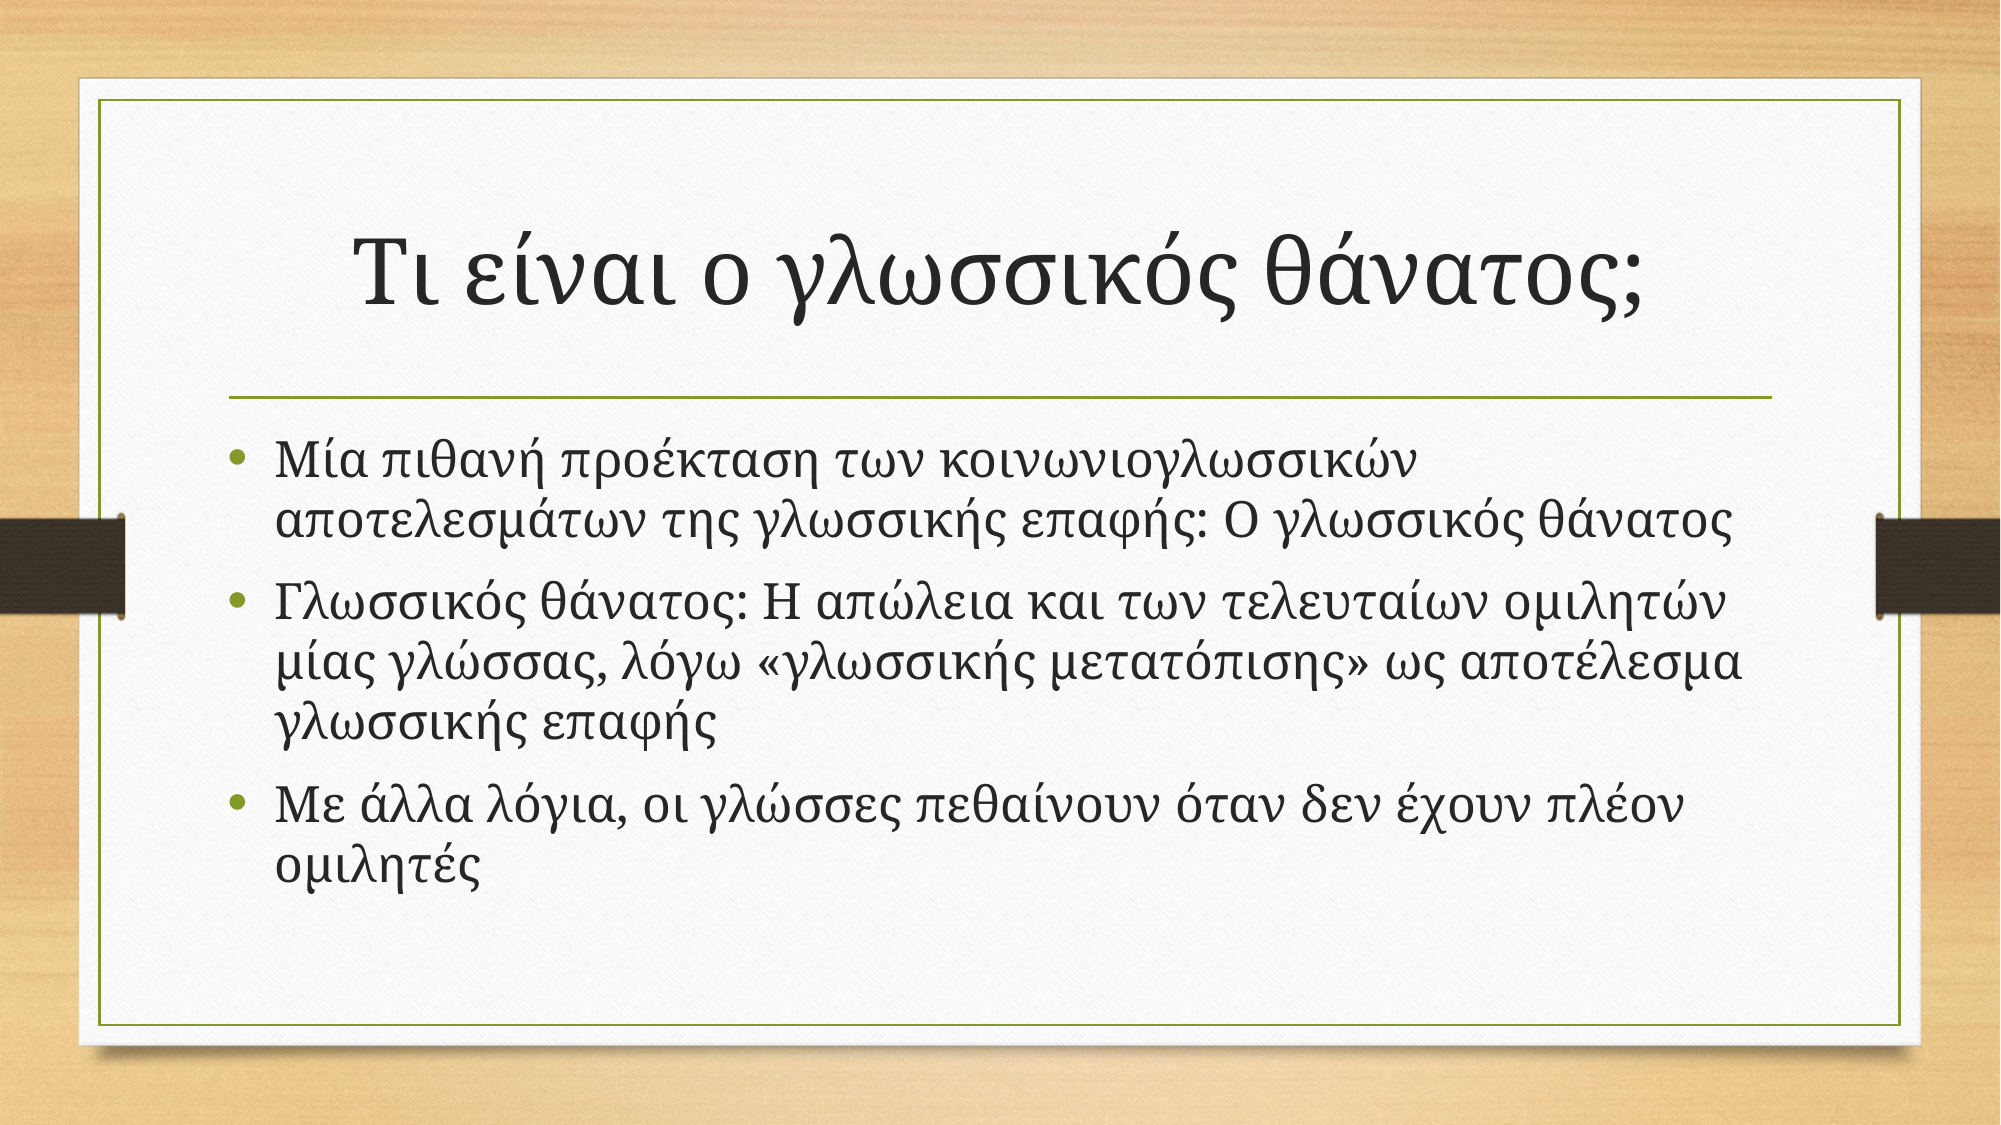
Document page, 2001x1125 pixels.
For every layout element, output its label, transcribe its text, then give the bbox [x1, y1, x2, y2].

title Τι είναι ο γλωσσικός θάνατος; [212, 161, 1788, 375]
list Μία πιθανή προέκταση των κοινωνιογλωσσικών αποτελεσμάτων της γλωσσικής επαφής: Ο γλωσσικός θάνατος Γλωσσικός θάνατος: Η απώλεια και των τελευταίων ομιλητών μίας γλώσσας, λόγω «γλωσσικής μετατόπισης» ως αποτέλεσμα γλωσσικής επαφής Με άλλα λόγια, οι γλώσσες πεθαίνουν όταν δεν έχουν πλέον ομιλητές [212, 419, 1788, 964]
picture [0, 0, 2001, 1125]
